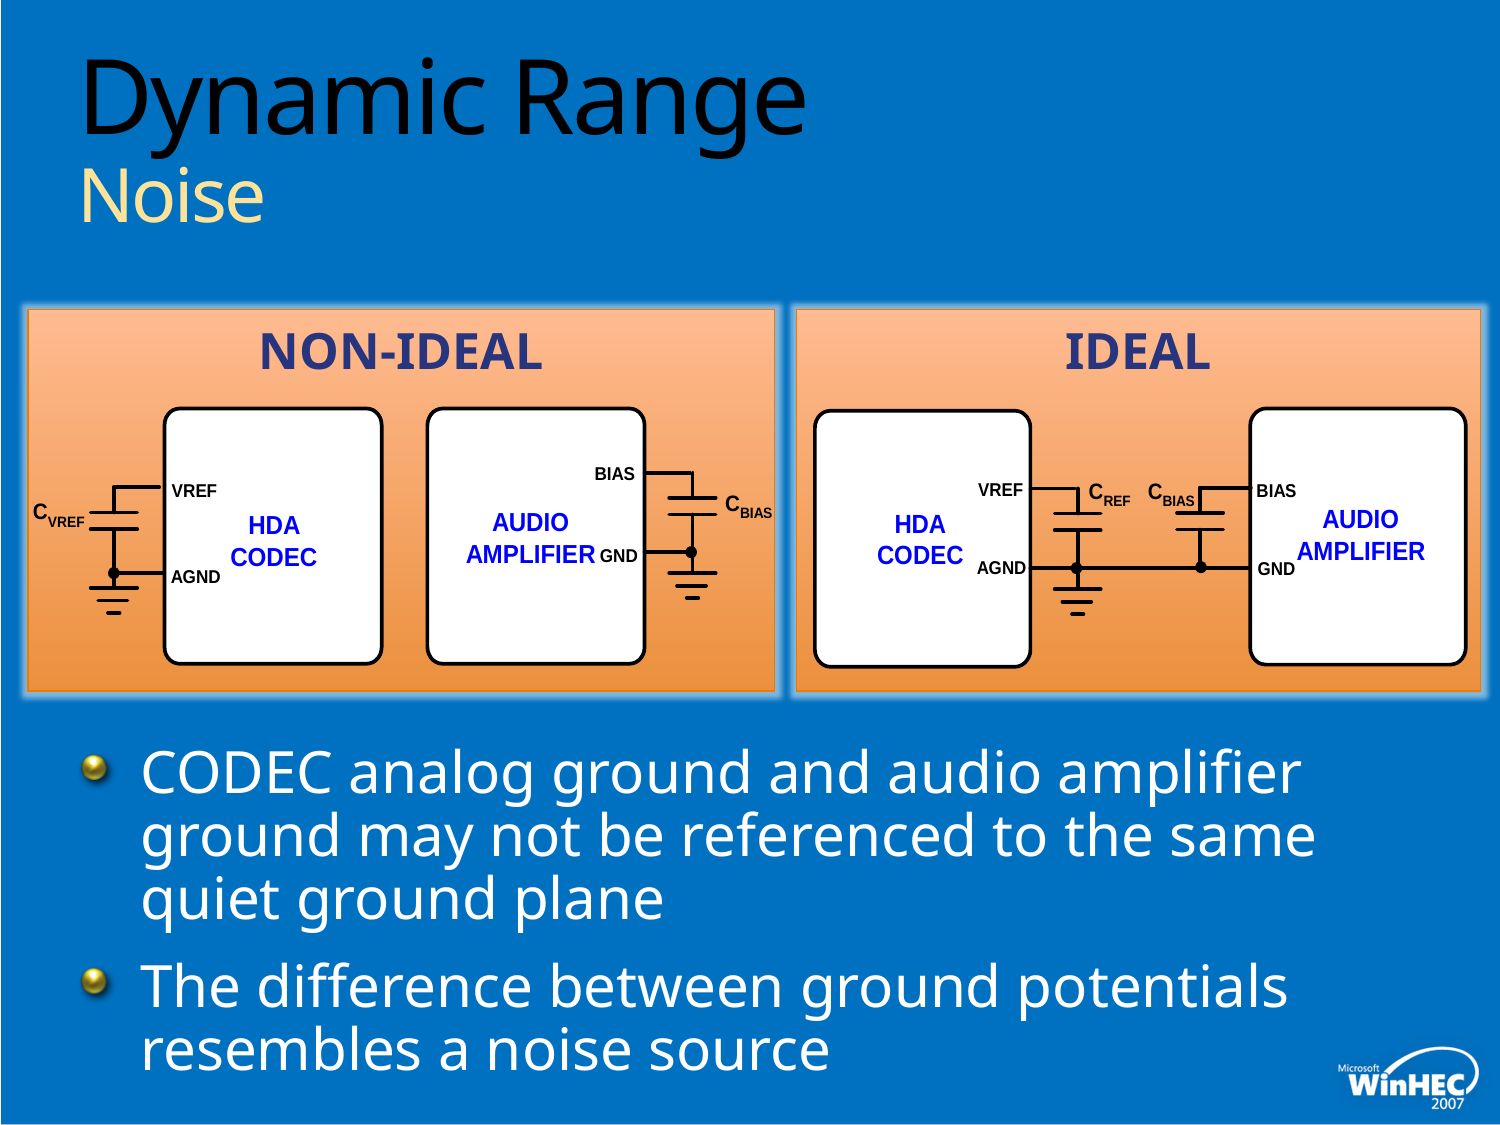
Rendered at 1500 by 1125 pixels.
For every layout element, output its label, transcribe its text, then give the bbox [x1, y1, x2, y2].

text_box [809, 402, 1472, 675]
text_box [796, 309, 1481, 396]
picture [0, 0, 1500, 1125]
list CODEC analog ground and audio amplifier ground may not be referenced to the same quiet ground plane The difference between ground potentials resembles a noise source [62, 736, 1438, 1080]
title Dynamic Range Noise [62, 37, 1438, 233]
text_box [27, 309, 775, 393]
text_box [10, 402, 799, 672]
text_box IDEAL [907, 311, 1370, 387]
text_box [27, 684, 775, 692]
text_box NON-IDEAL [170, 311, 633, 387]
text_box [796, 683, 1481, 692]
